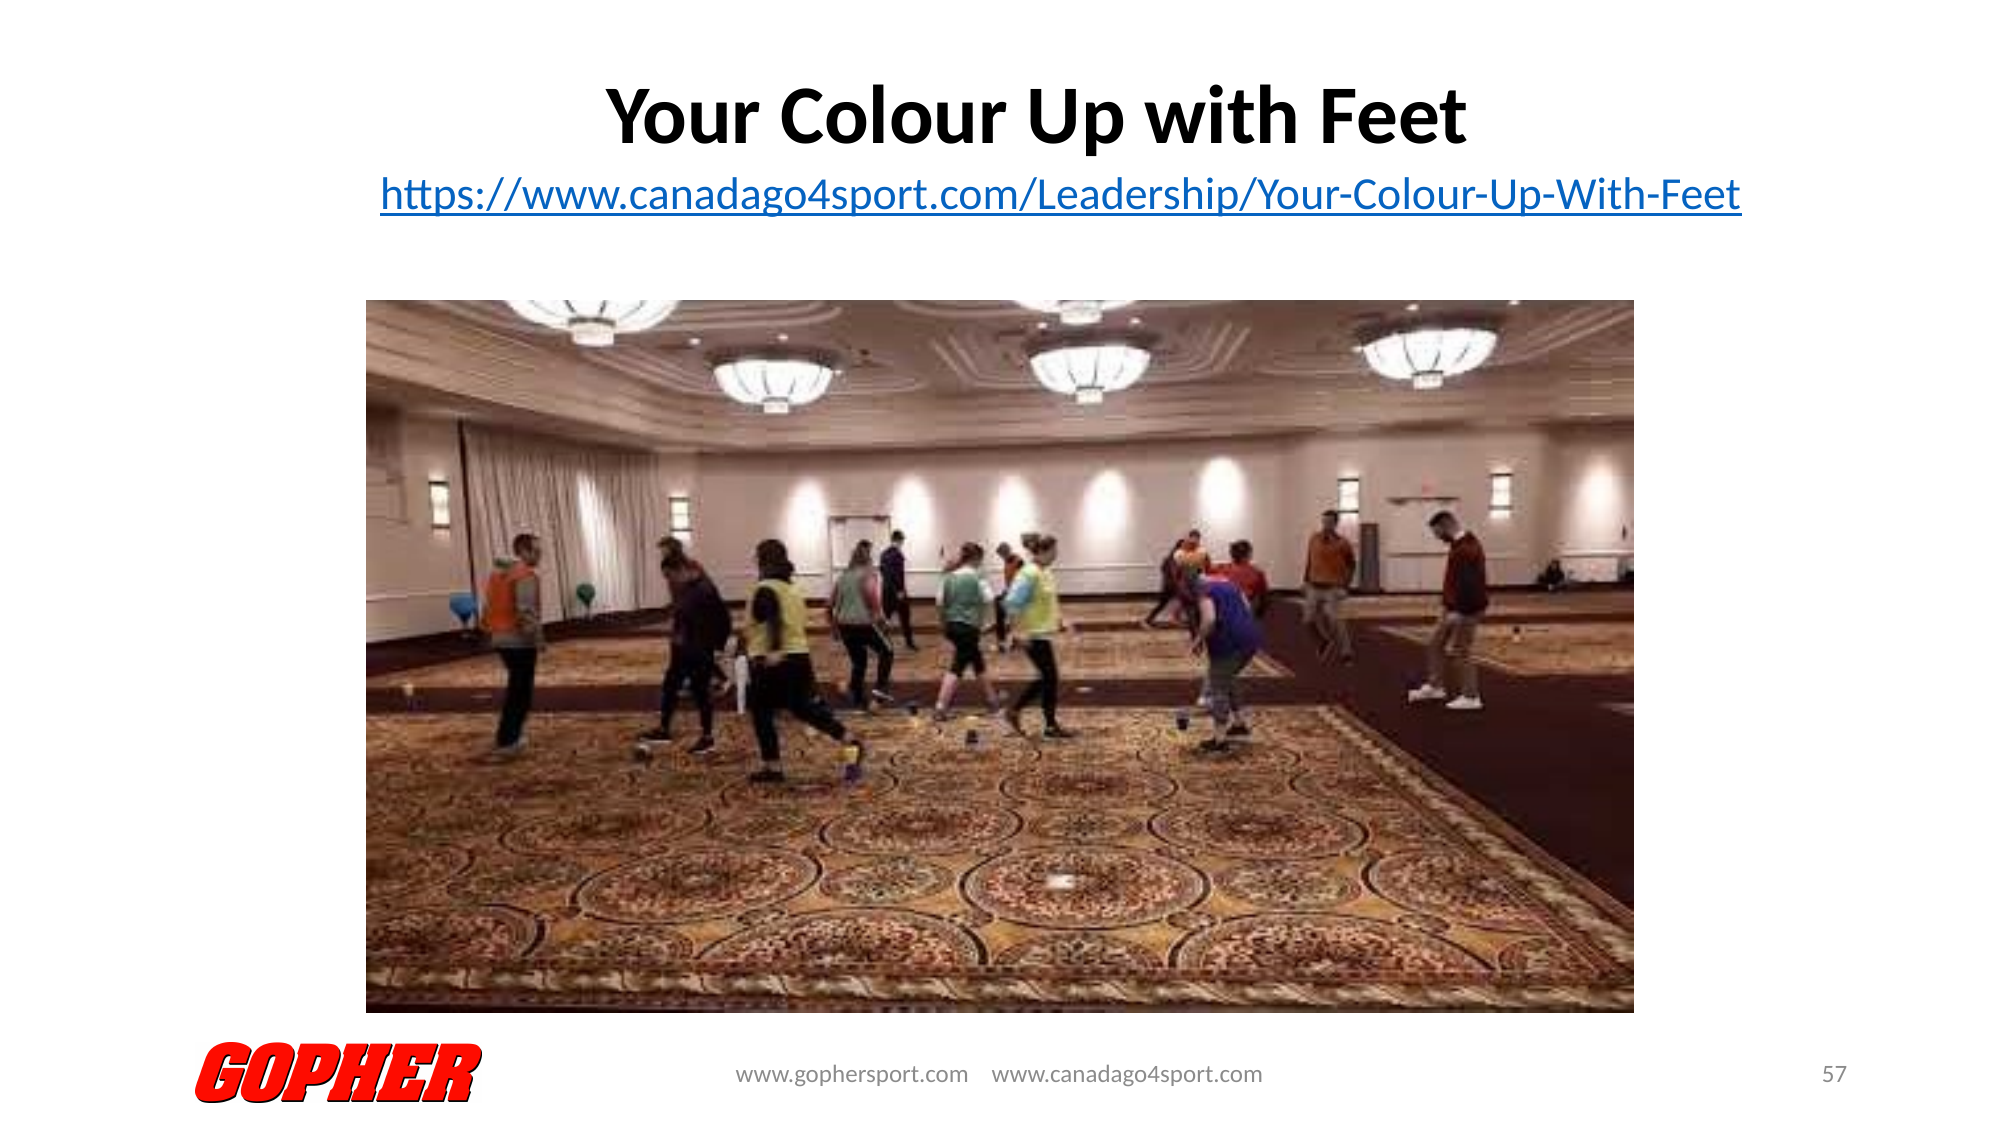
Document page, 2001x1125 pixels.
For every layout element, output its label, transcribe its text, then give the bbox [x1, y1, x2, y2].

title Your Colour Up with Feet https://www.canadago4sport.com/Leadership/Your-Colour-Up-With-Feet [137, 22, 1863, 278]
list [365, 299, 1635, 1014]
footer www.gophersport.com www.canadago4sport.com [662, 1042, 1338, 1103]
slide_number 57 [1412, 1042, 1863, 1103]
picture [195, 1042, 482, 1103]
